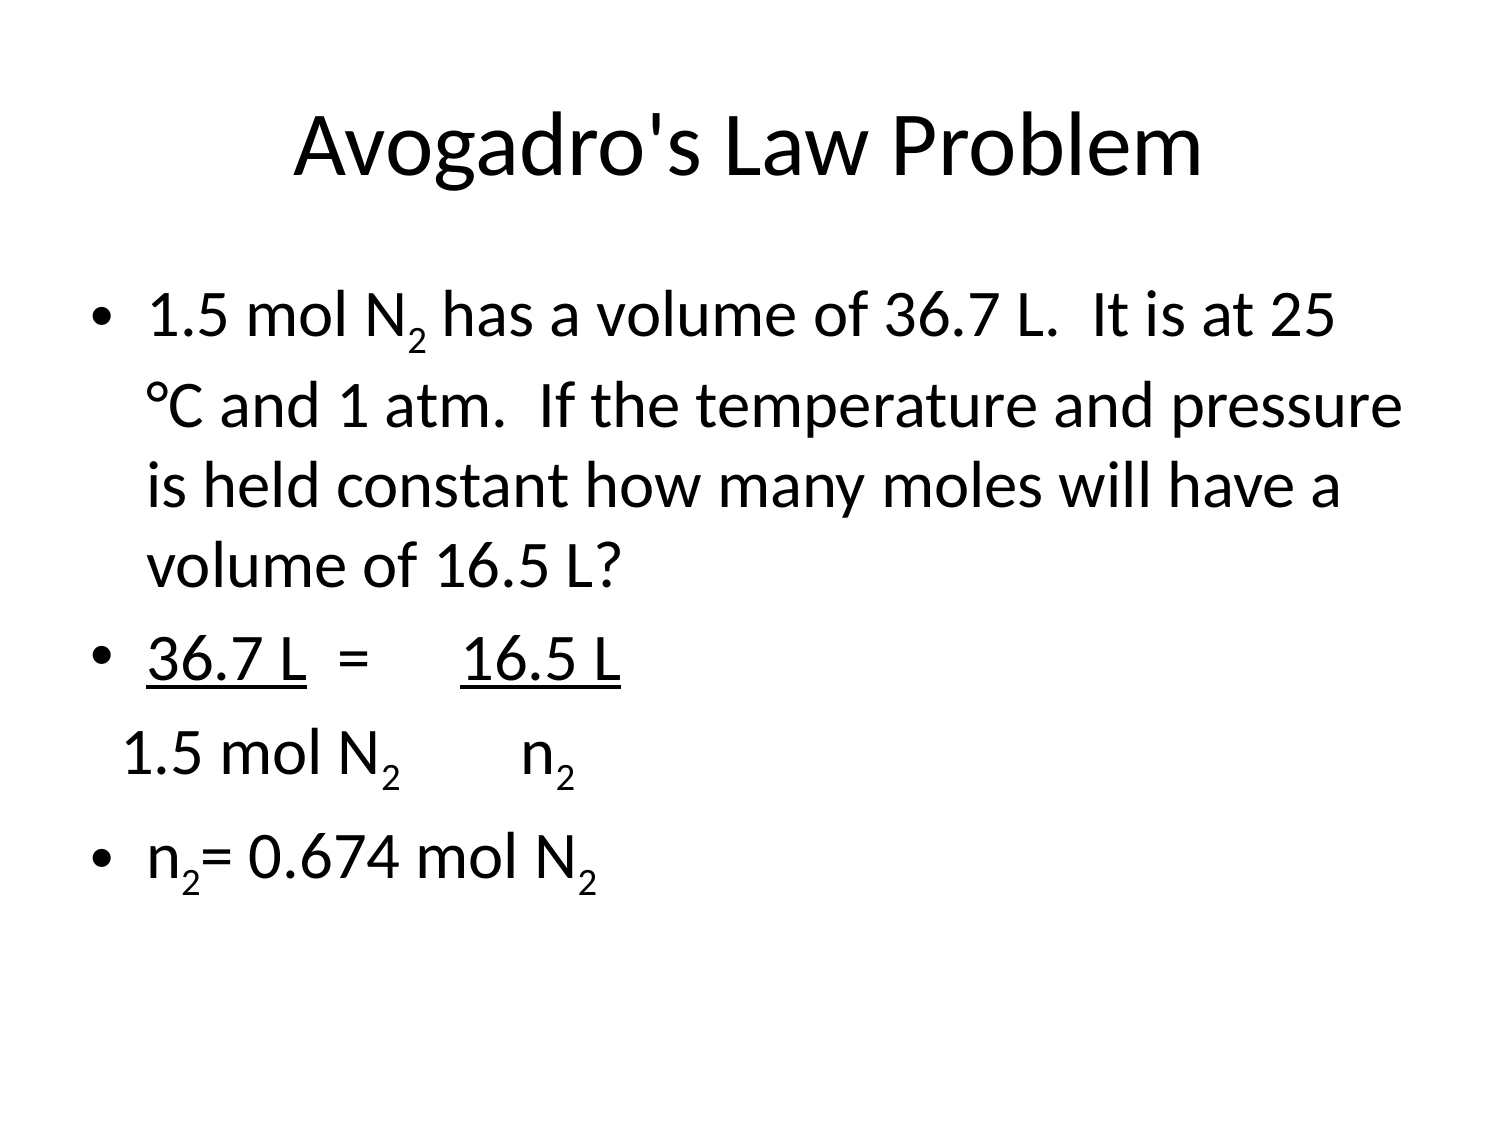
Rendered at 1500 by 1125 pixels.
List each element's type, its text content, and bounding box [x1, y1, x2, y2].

title Avogadro's Law Problem [75, 45, 1425, 233]
list 1.5 mol N2 has a volume of 36.7 L. It is at 25 °C and 1 atm. If the temperature and pressure is held constant how many moles will have a volume of 16.5 L? 36.7 L = 16.5 L 1.5 mol N2 n2 n2= 0.674 mol N2 [75, 262, 1425, 1005]
